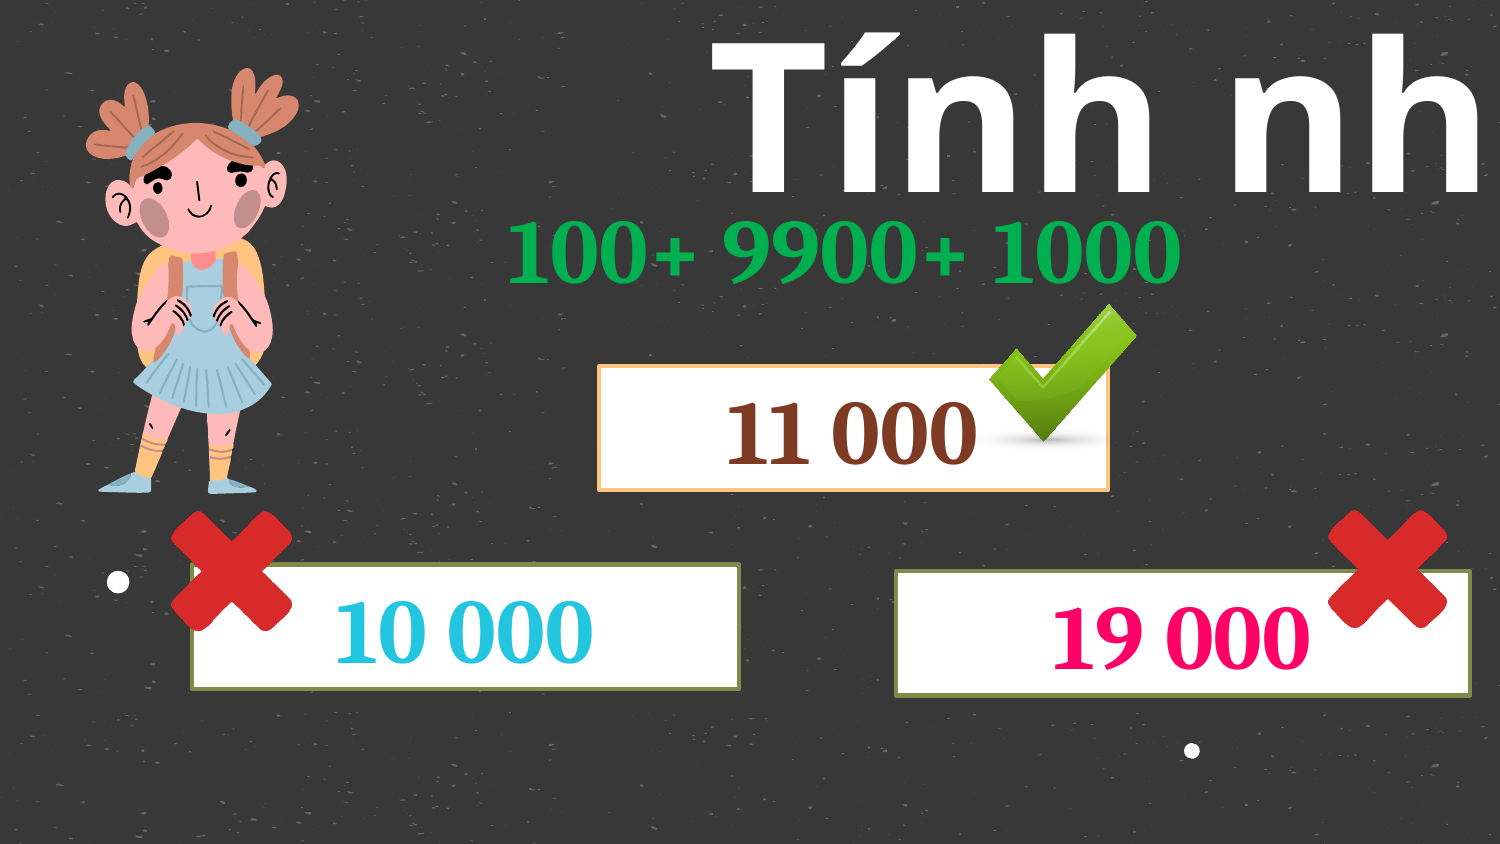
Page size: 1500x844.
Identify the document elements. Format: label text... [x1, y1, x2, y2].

text_box [106, 570, 130, 594]
text_box 11 000 [597, 364, 1110, 492]
picture [1327, 510, 1447, 628]
picture [962, 303, 1137, 452]
text_box [1184, 743, 1200, 759]
text_box 10 000 [190, 562, 741, 691]
text_box 100+ 9900+ 1000 [493, 184, 1433, 309]
text_box 19 000 [894, 569, 1472, 698]
subtitle Tính nhẩm [537, 1, 1500, 289]
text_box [85, 67, 300, 495]
picture [171, 511, 292, 631]
